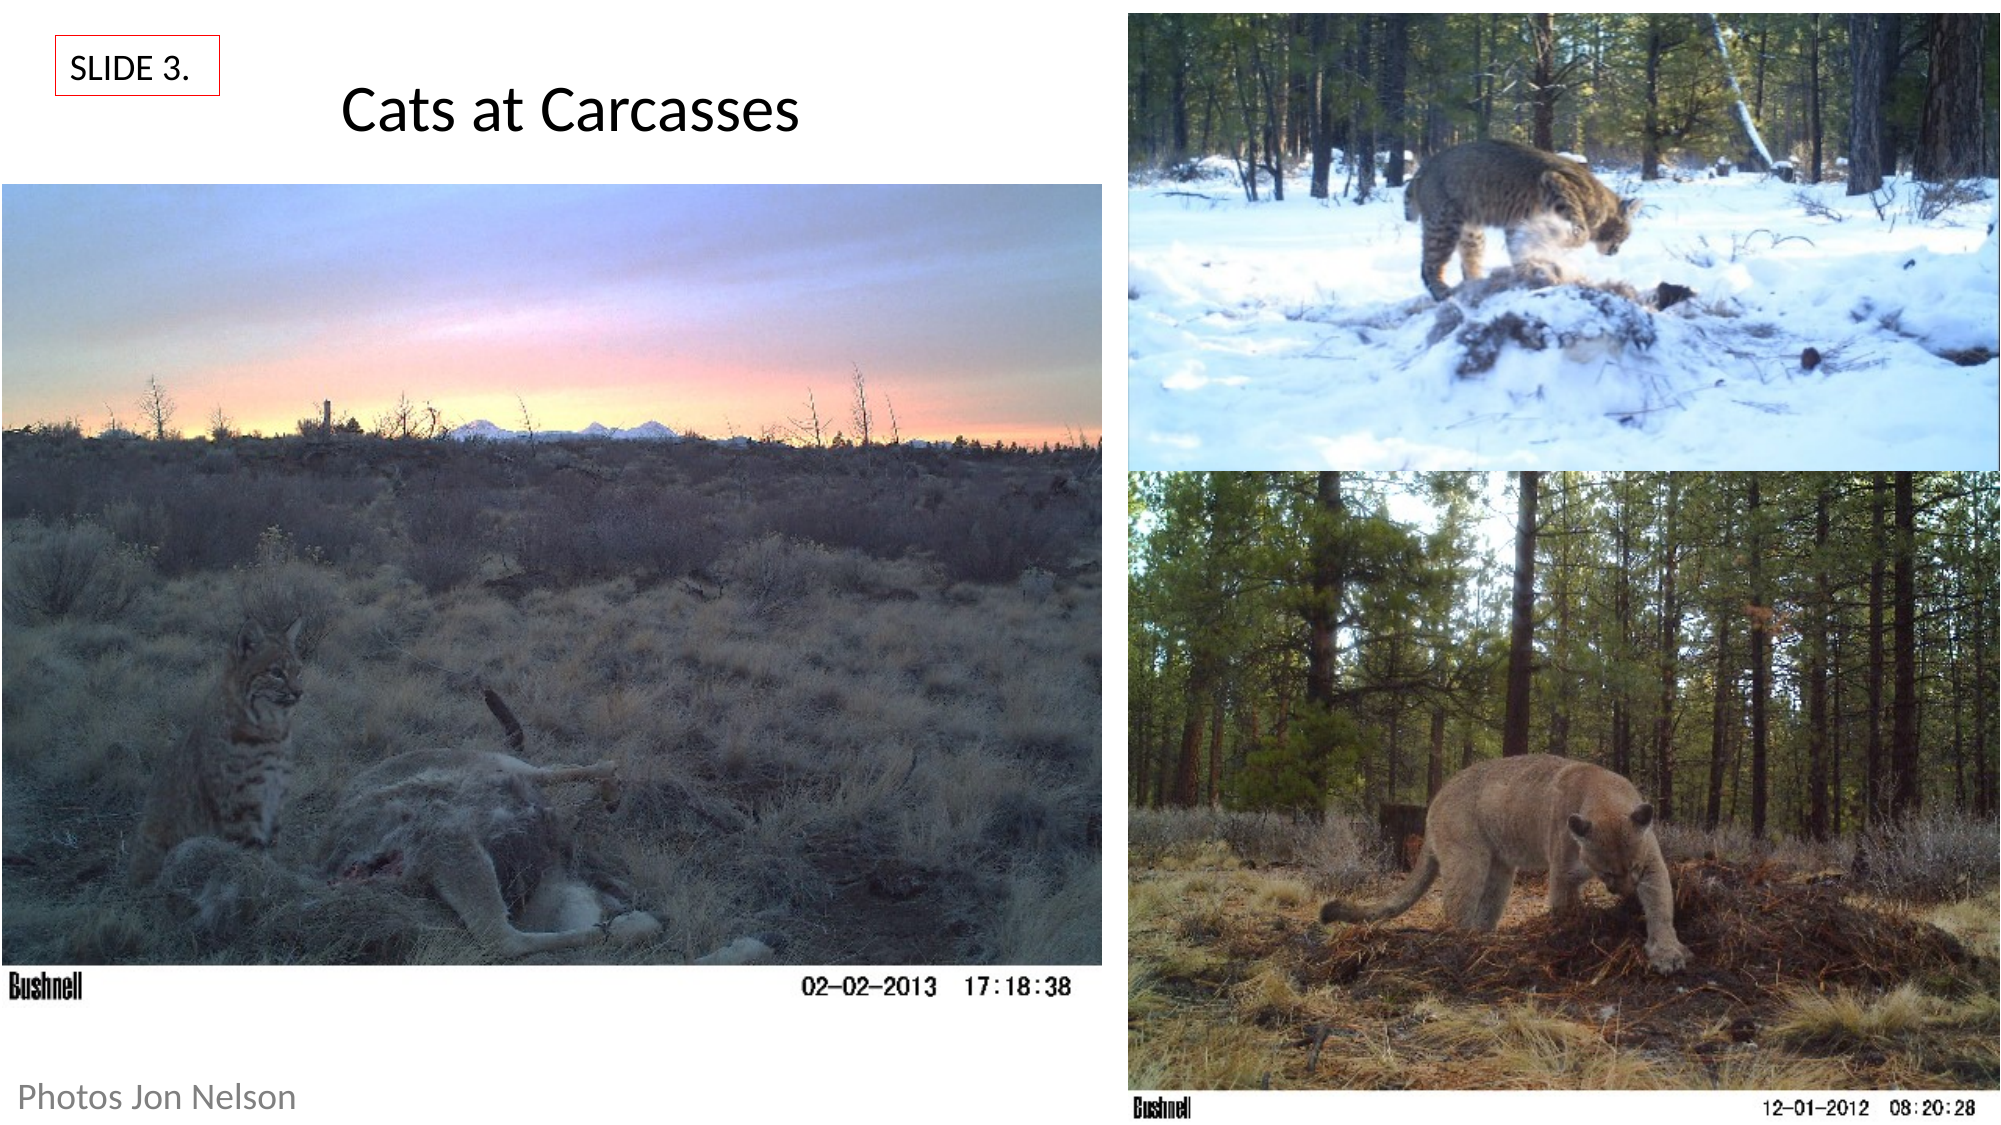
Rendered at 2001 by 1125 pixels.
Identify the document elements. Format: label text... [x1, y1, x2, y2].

text_box SLIDE 3. [55, 35, 220, 96]
text_box Photos Jon Nelson [2, 1064, 574, 1125]
text_box Cats at Carcasses [219, 57, 924, 152]
picture [2, 184, 1102, 1008]
picture [1128, 13, 2000, 1125]
